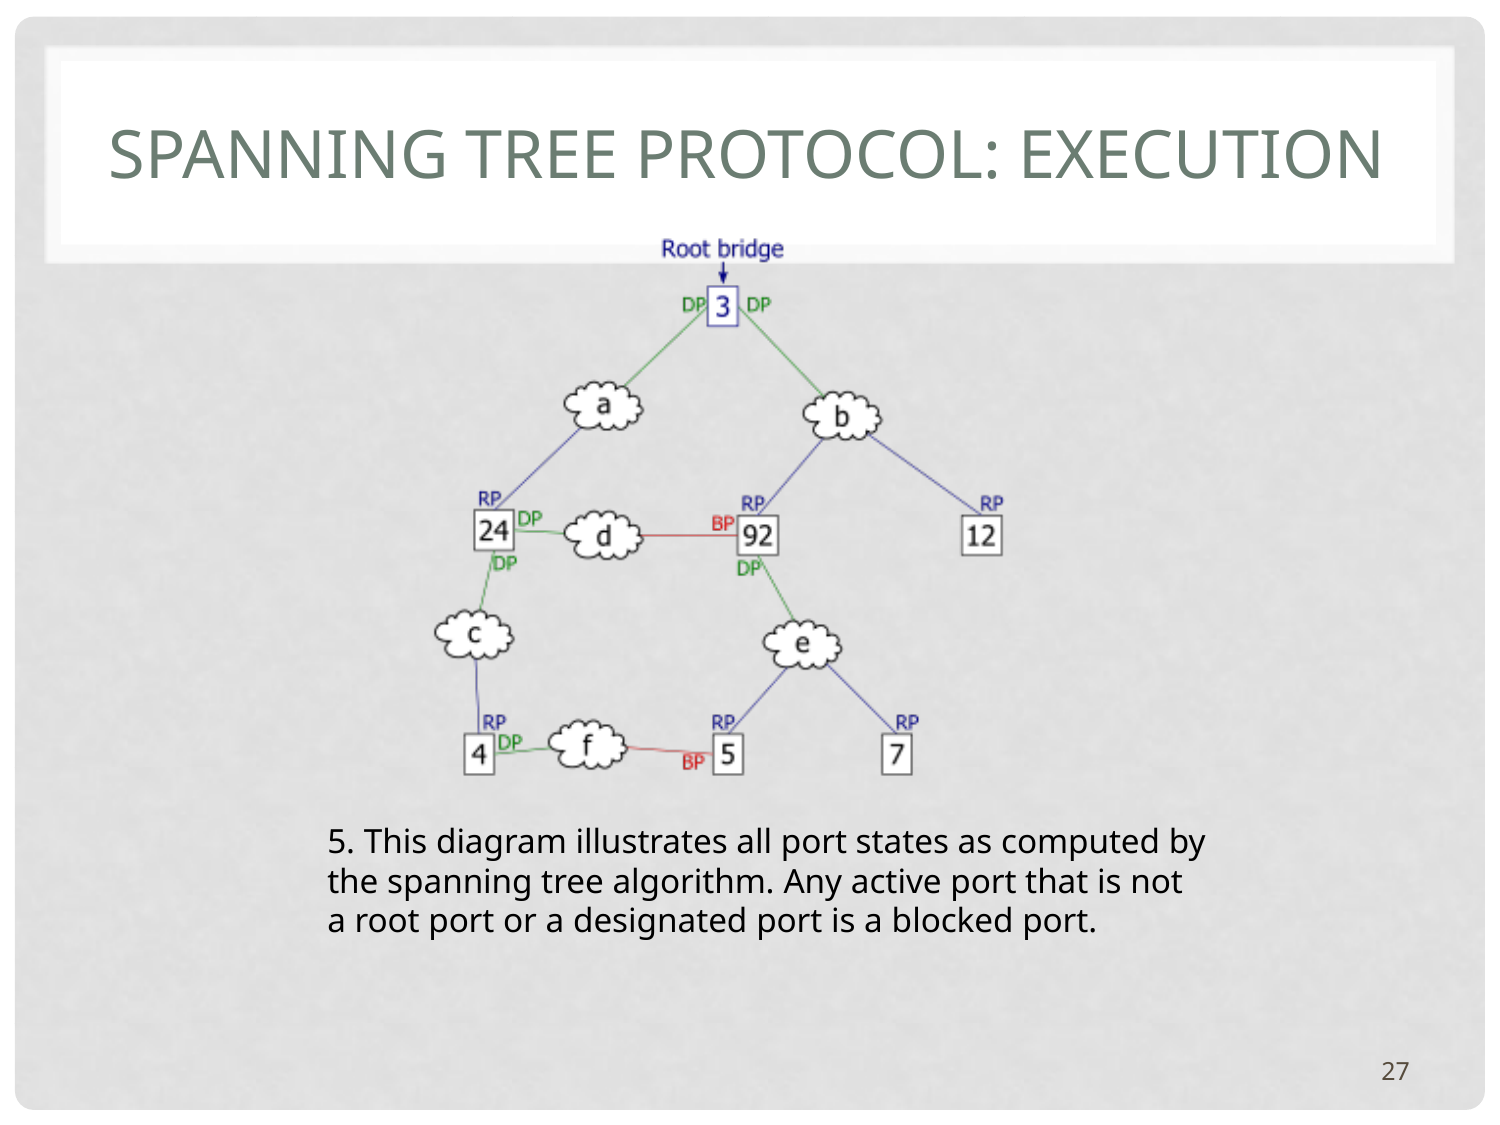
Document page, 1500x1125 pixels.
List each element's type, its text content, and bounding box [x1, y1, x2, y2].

title Spanning Tree Protocol: Execution [69, 66, 1425, 238]
slide_number 27 [1074, 1042, 1425, 1103]
text_box 5. This diagram illustrates all port states as computed by the spanning tree algorithm. Any active port that is not a root port or a designated port is a blocked port. [312, 812, 1225, 947]
picture [424, 237, 1013, 826]
